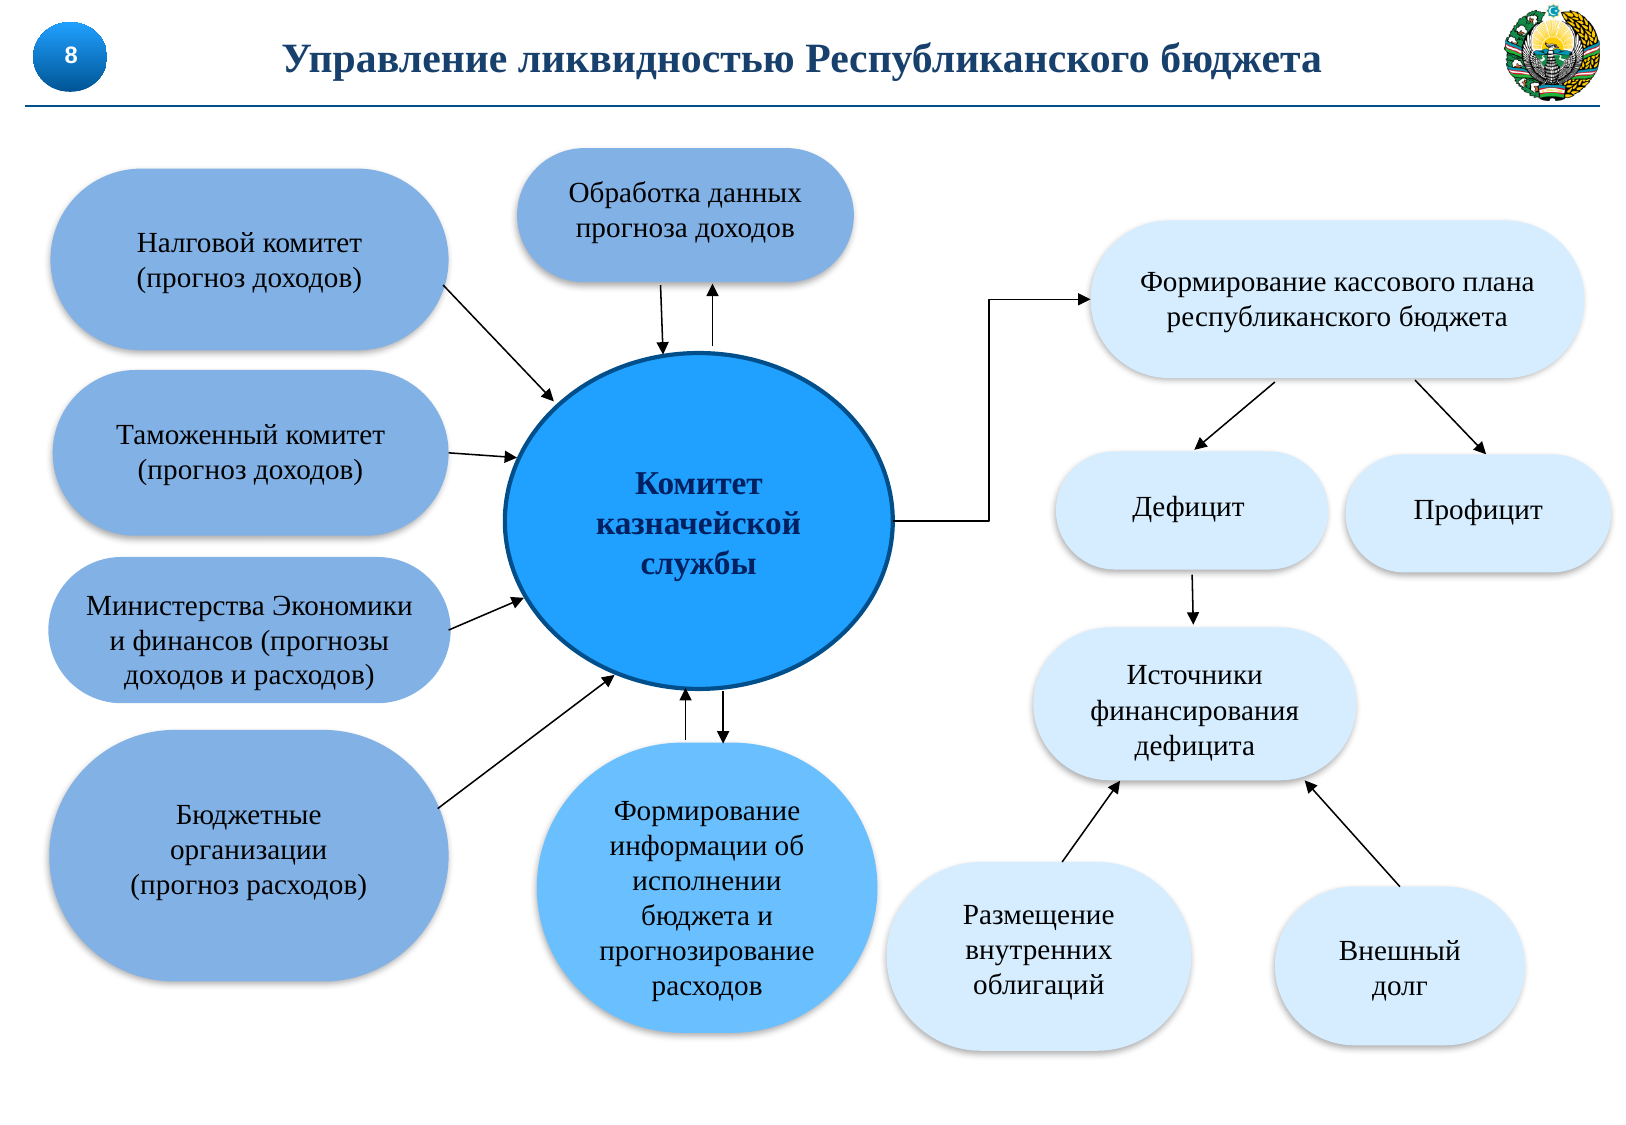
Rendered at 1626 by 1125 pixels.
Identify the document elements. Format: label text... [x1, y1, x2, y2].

text_box 8 [37, 32, 105, 76]
text_box [39, 76, 101, 92]
text_box Внешный долг [1274, 886, 1526, 1046]
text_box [448, 597, 525, 631]
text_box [1304, 780, 1401, 887]
text_box Налговой комитет (прогноз доходов) [50, 168, 449, 351]
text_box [437, 674, 615, 809]
picture [1504, 3, 1600, 101]
text_box Обработка данных прогноза доходов [517, 148, 854, 283]
text_box Управление ликвидностью Республиканского бюджета [136, 31, 1468, 82]
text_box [1061, 780, 1121, 863]
text_box Комитет казначейской службы [502, 350, 895, 692]
text_box Размещение внутренних облигаций [886, 861, 1192, 1051]
text_box Таможенный комитет (прогноз доходов) [52, 369, 449, 536]
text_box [442, 284, 555, 402]
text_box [892, 299, 1091, 522]
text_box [448, 452, 518, 458]
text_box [1414, 379, 1487, 455]
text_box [660, 284, 664, 355]
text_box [1194, 381, 1276, 450]
text_box Дефицит [1059, 451, 1329, 570]
text_box Министерства Экономики и финансов (прогнозы доходов и расходов) [48, 556, 451, 704]
text_box Формирование информации об исполнении бюджета и прогнозирование расходов [536, 742, 878, 1033]
text_box [44, 22, 96, 32]
text_box Формирование кассового плана республиканского бюджета [1090, 220, 1585, 379]
text_box Бюджетные организации (прогноз расходов) [49, 729, 449, 982]
text_box Профицит [1345, 454, 1612, 573]
text_box Источники финансирования дефицита [1033, 627, 1357, 781]
text_box [33, 41, 37, 73]
